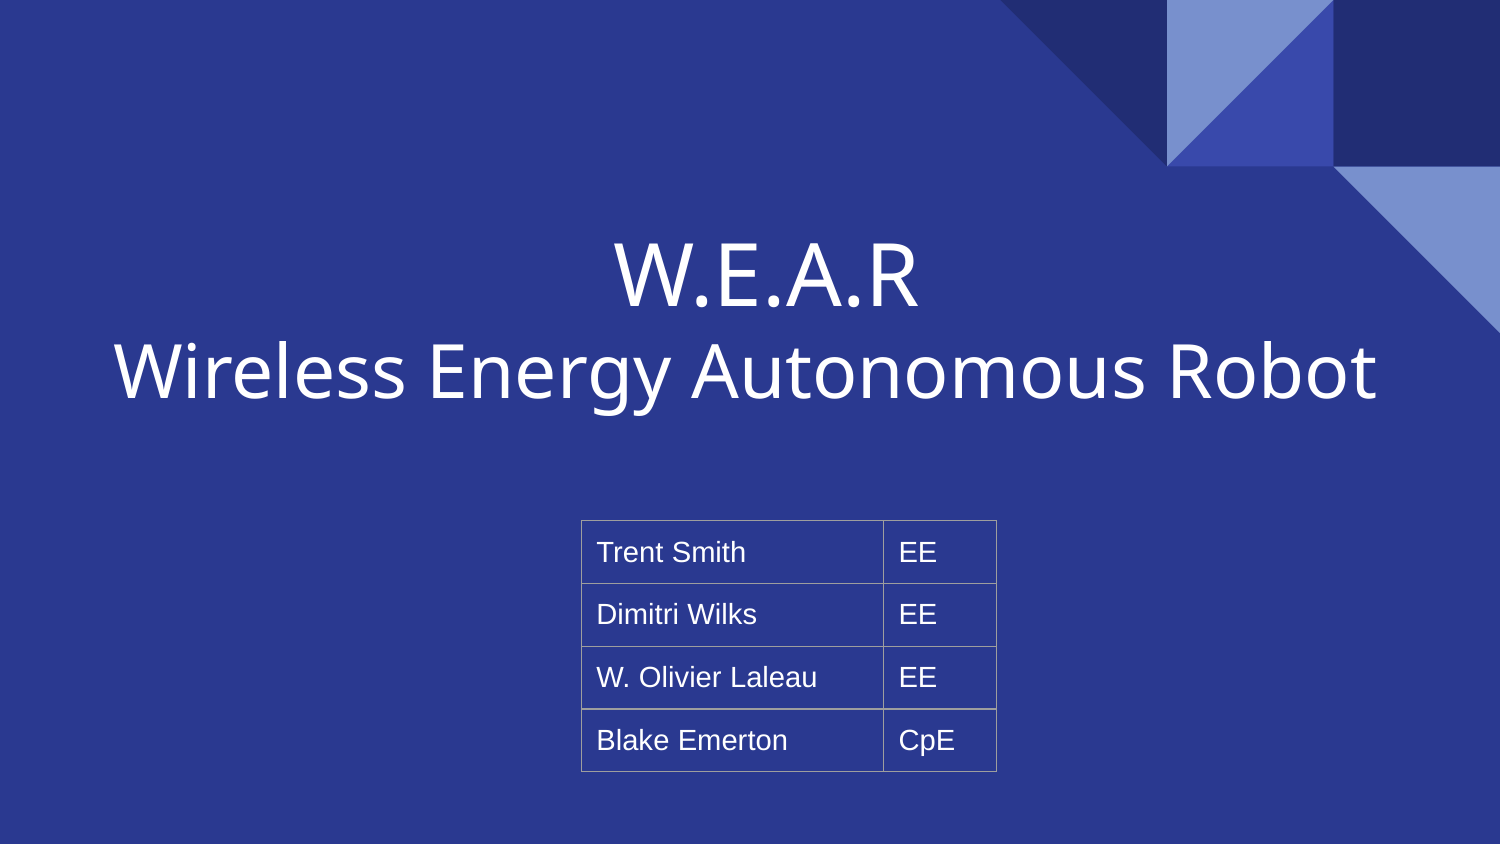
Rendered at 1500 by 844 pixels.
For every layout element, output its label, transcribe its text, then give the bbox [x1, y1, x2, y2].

table_cell EE [884, 584, 996, 646]
table_cell EE [884, 647, 996, 708]
table_cell W. Olivier Laleau [582, 647, 883, 708]
table_cell Dimitri Wilks [582, 584, 883, 646]
table_cell Blake Emerton [582, 710, 883, 771]
table_header Trent Smith [582, 521, 883, 583]
table_header EE [884, 521, 996, 583]
table_cell CpE [884, 710, 996, 771]
title W.E.A.R Wireless Energy Autonomous Robot [98, 291, 1447, 429]
